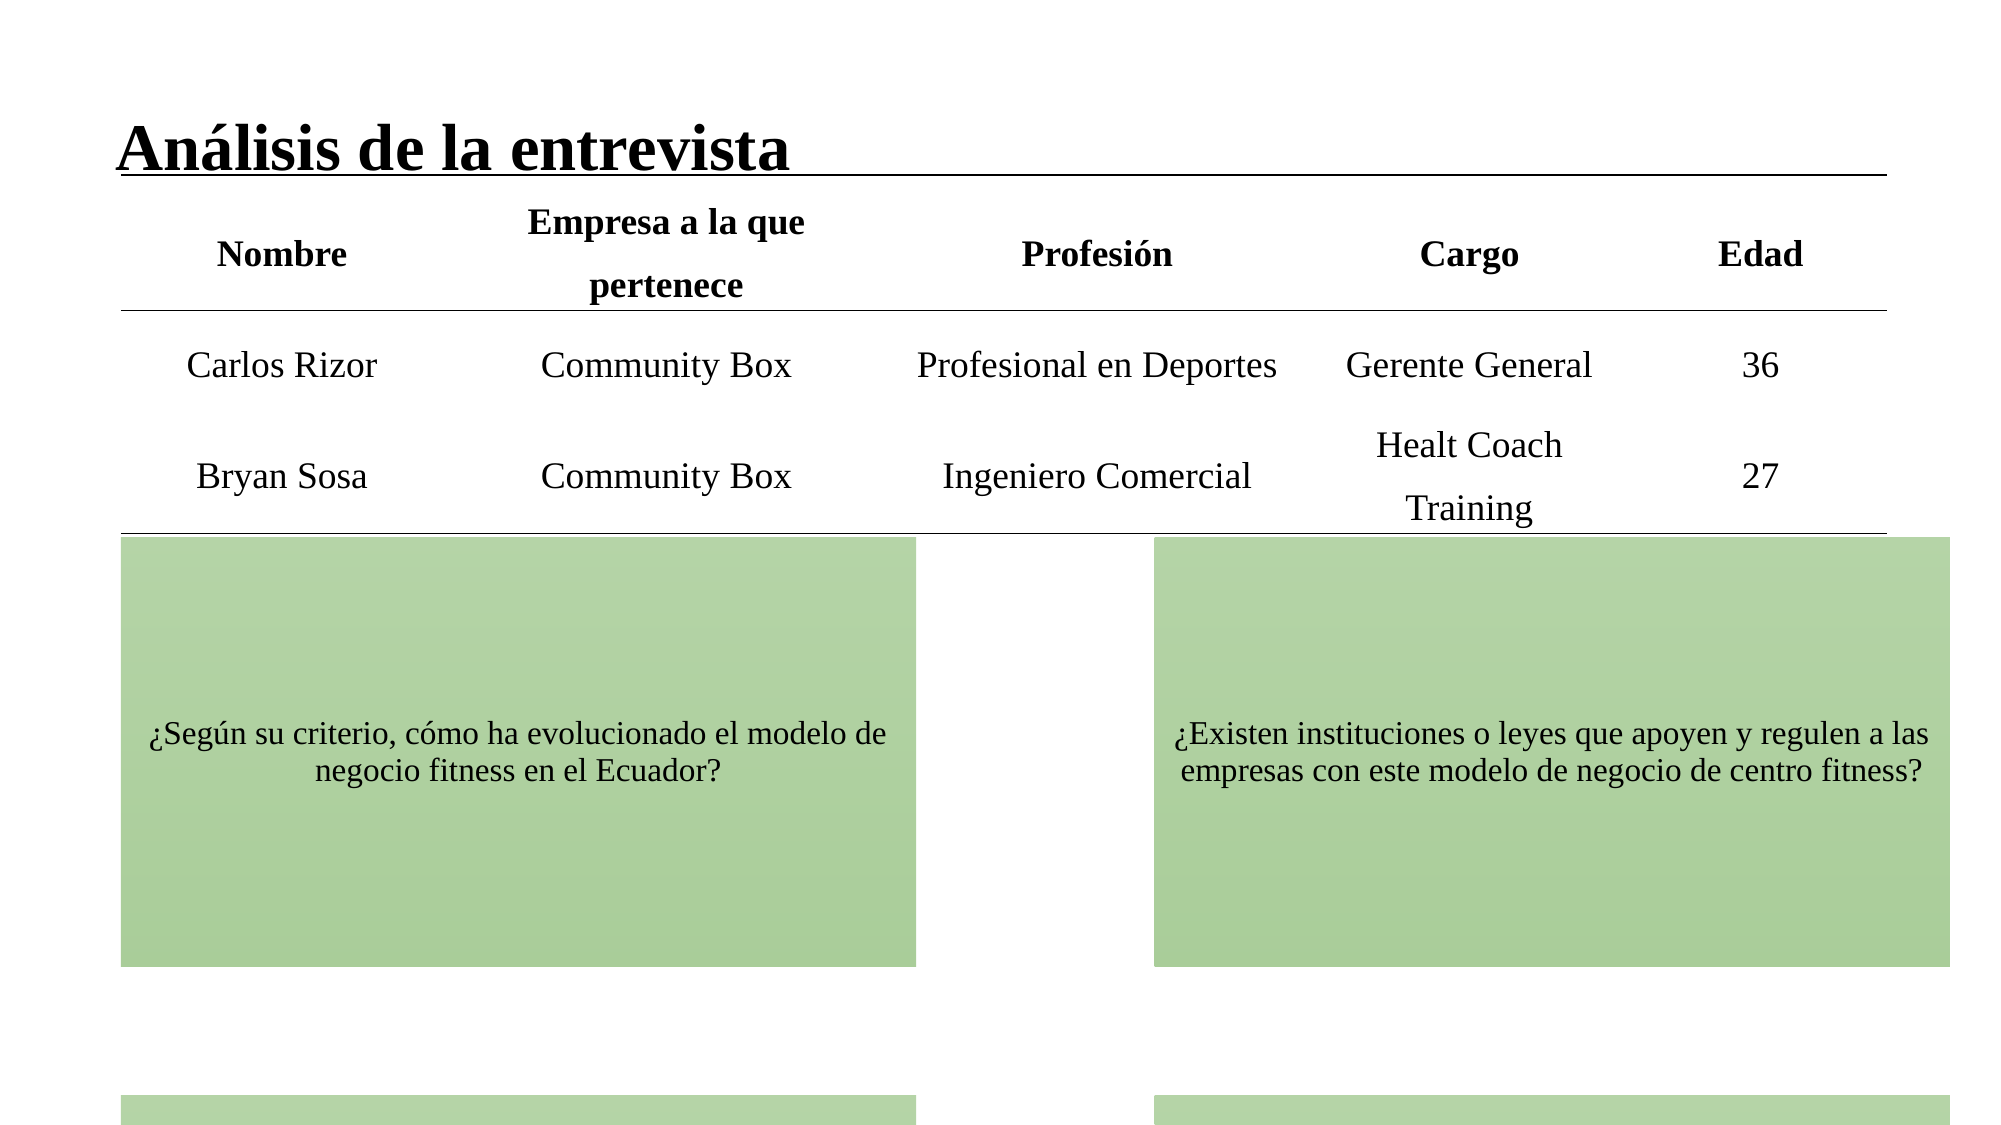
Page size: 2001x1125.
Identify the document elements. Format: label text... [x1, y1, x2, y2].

table_cell Bryan Sosa [121, 398, 443, 533]
table_cell Community Box [443, 398, 890, 533]
table_cell Ingeniero Comercial [890, 398, 1305, 533]
table_header Edad [1634, 176, 1887, 310]
table_header Profesión [890, 176, 1305, 310]
text_box Análisis de la entrevista [100, 96, 807, 192]
table_cell 27 [1634, 398, 1887, 533]
table_header Empresa a la que pertenece [443, 176, 890, 310]
table_cell 36 [1634, 311, 1887, 398]
table_cell Carlos Rizor [121, 311, 443, 398]
table_cell Profesional en Deportes [890, 311, 1305, 398]
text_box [120, 537, 1950, 1068]
table_header Nombre [121, 176, 443, 310]
table_header Cargo [1305, 176, 1634, 310]
table_cell Gerente General [1305, 311, 1634, 398]
table_cell Community Box [443, 311, 890, 398]
table_cell Healt Coach Training [1305, 398, 1634, 533]
